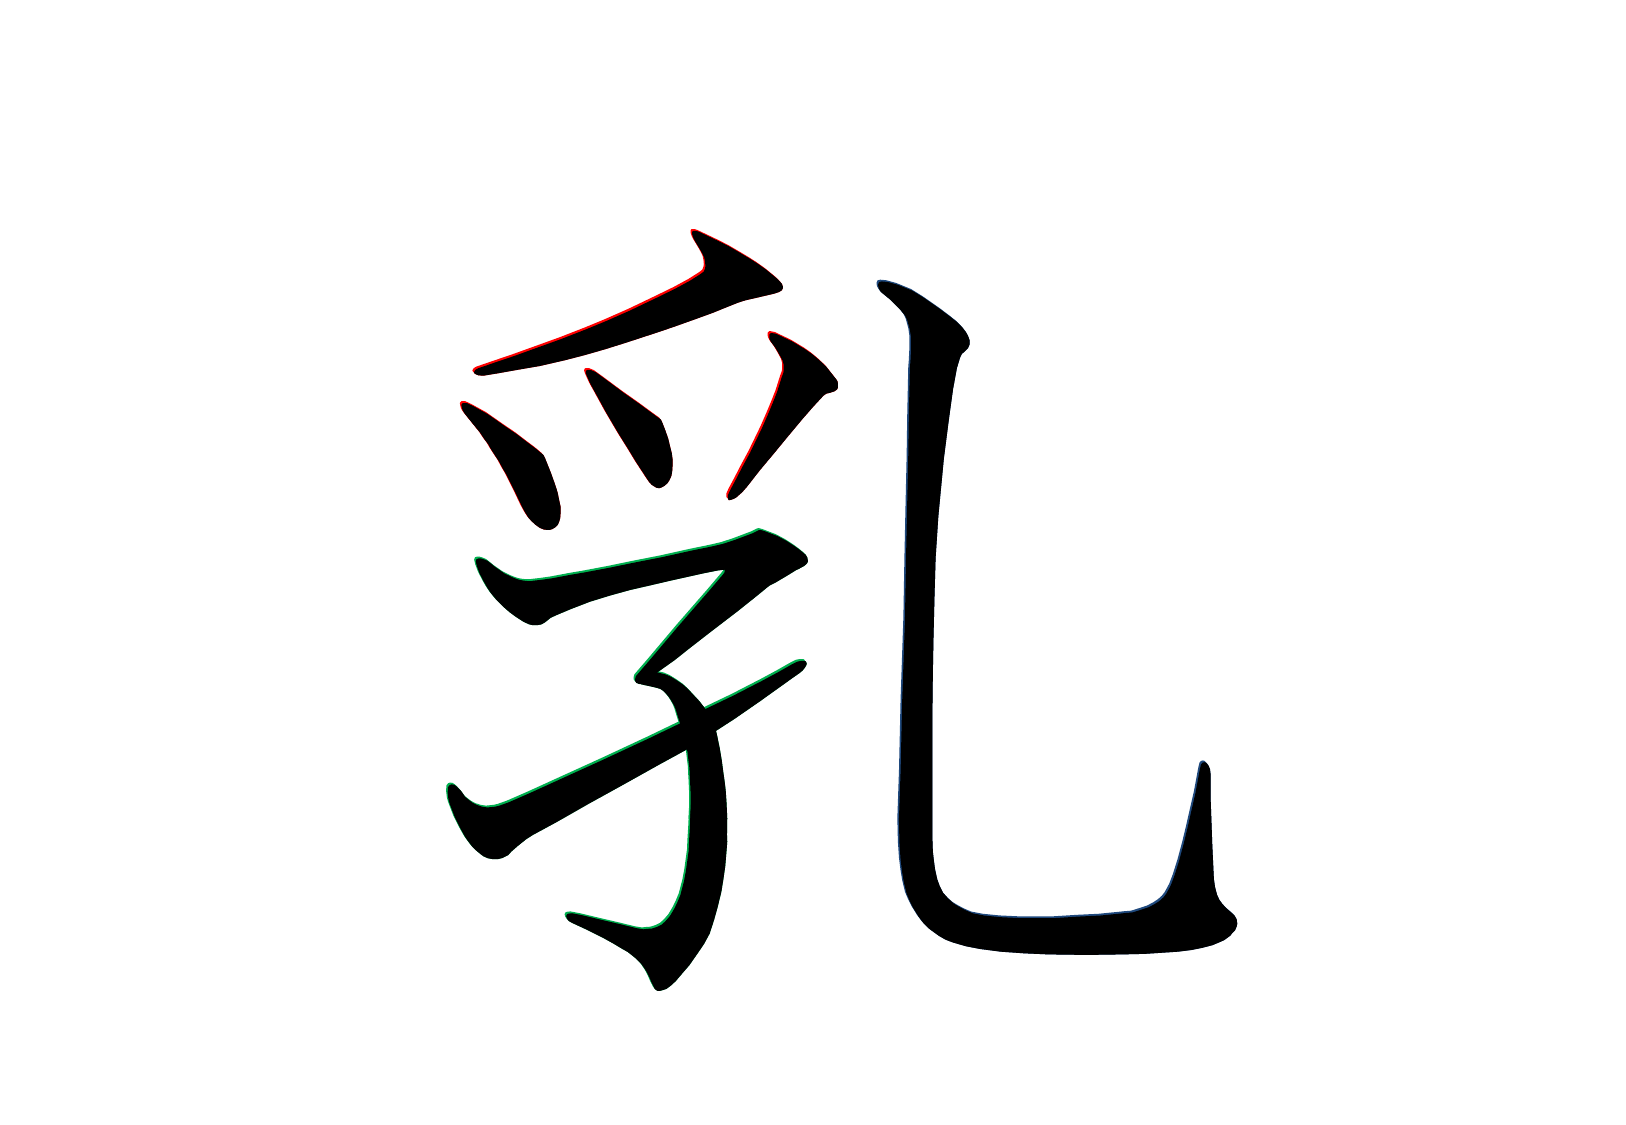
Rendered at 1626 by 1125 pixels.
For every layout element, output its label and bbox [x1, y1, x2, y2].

text_box [447, 230, 1238, 992]
